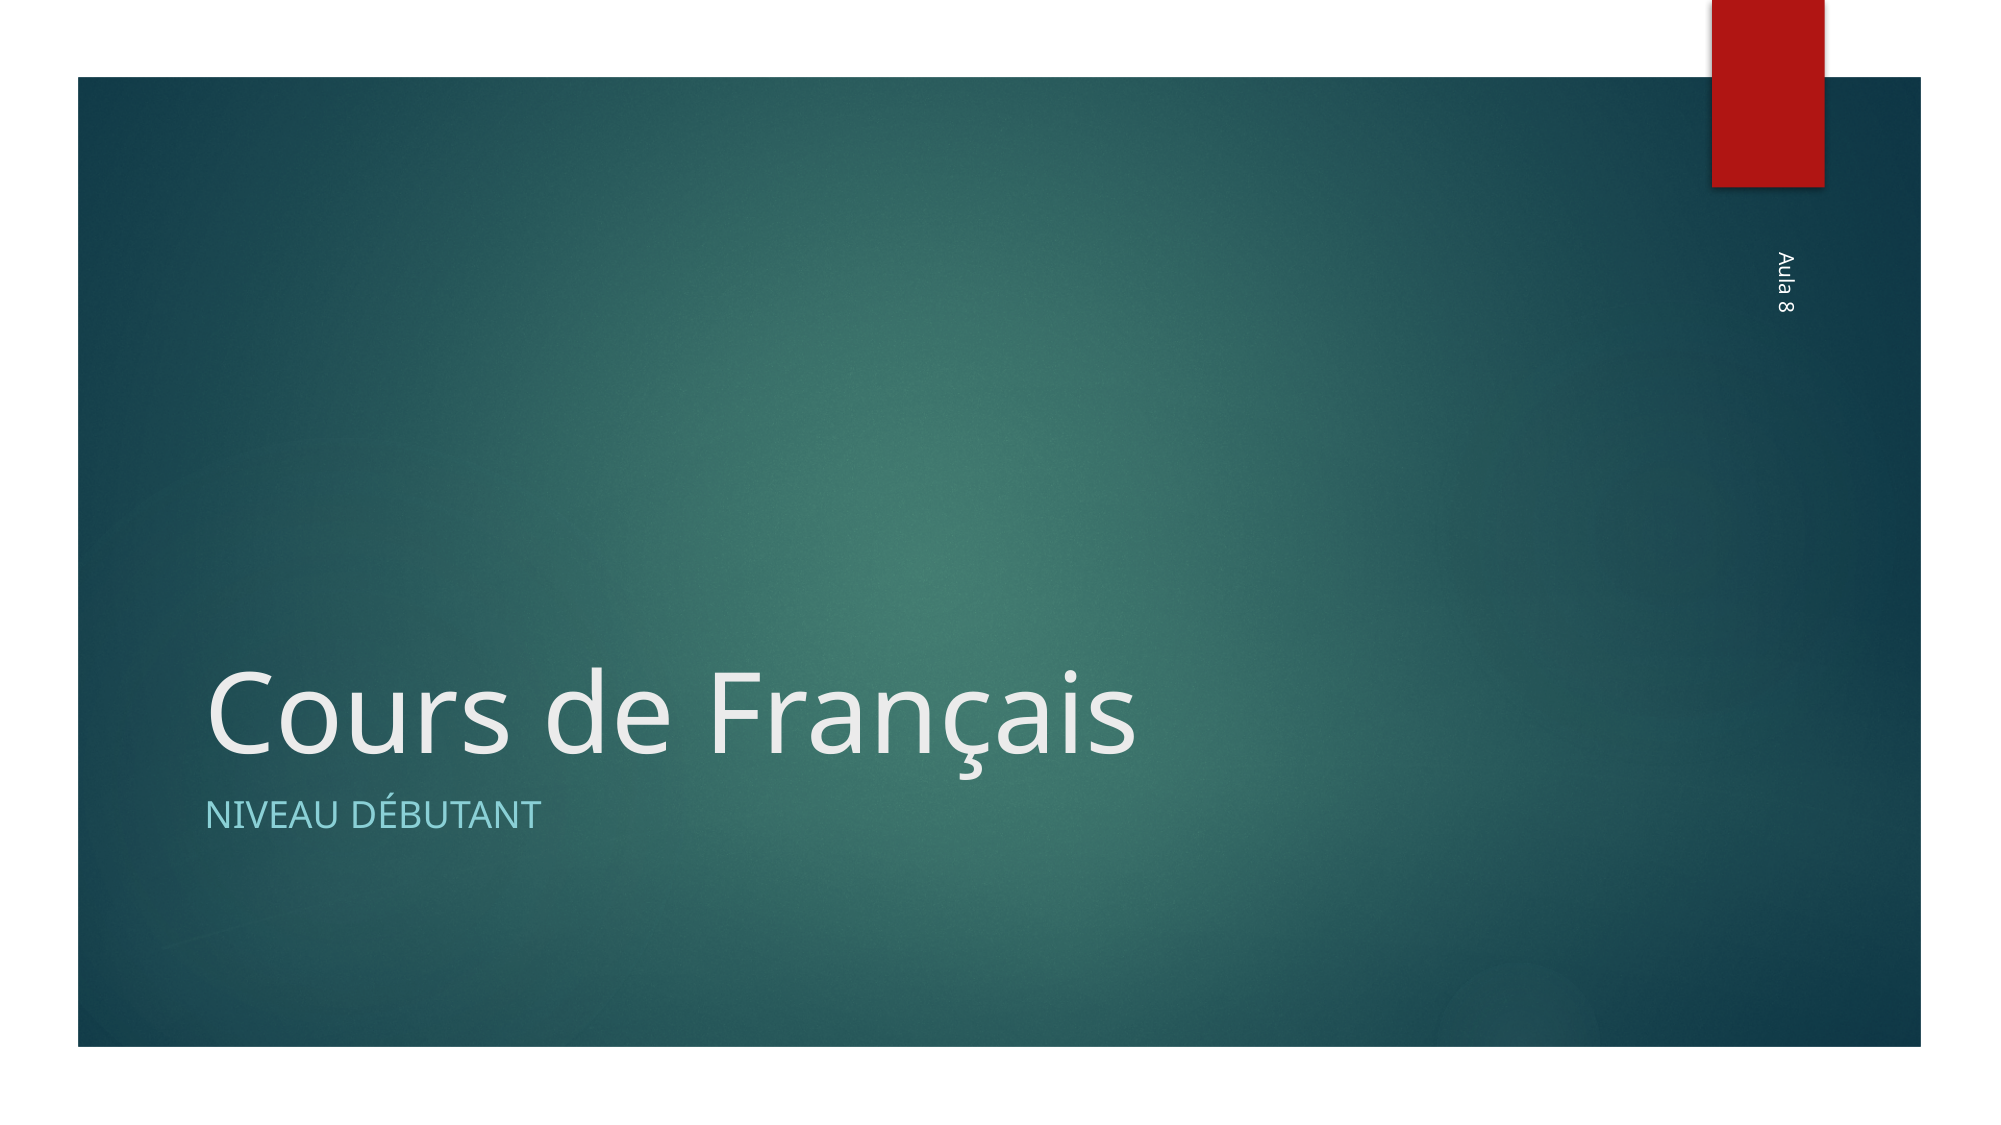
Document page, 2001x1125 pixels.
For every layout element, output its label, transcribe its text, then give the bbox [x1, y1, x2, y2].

title Cours de Français [189, 344, 1638, 783]
subtitle Niveau débutant [189, 783, 1638, 925]
footer Aula 8 [1760, 237, 1812, 873]
